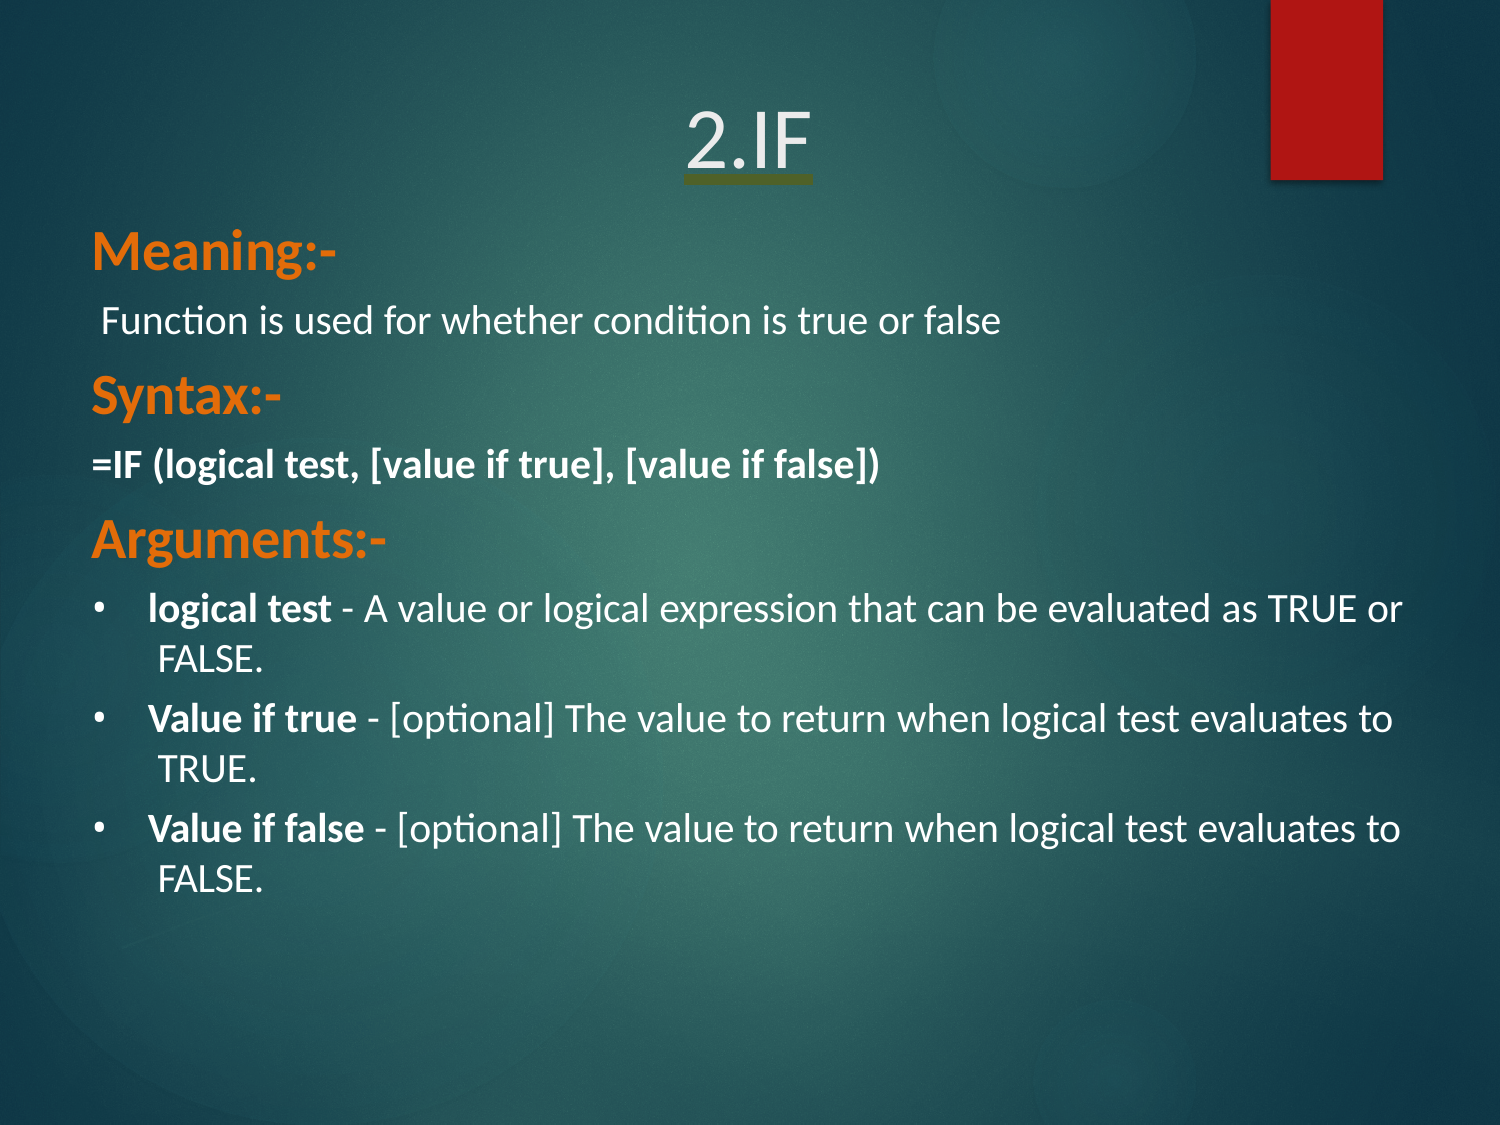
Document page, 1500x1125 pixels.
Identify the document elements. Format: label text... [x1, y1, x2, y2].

text_box Meaning:- Function is used for whether condition is true or false Syntax:- =IF (logical test, [value if true], [value if false]) Arguments:- logical test - A value or logical expression that can be evaluated as TRUE or FALSE. Value if true - [optional] The value to return when logical test evaluates to TRUE. Value if false - [optional] The value to return when logical test evaluates to FALSE. [89, 194, 1412, 902]
title 2.IF [682, 78, 822, 194]
